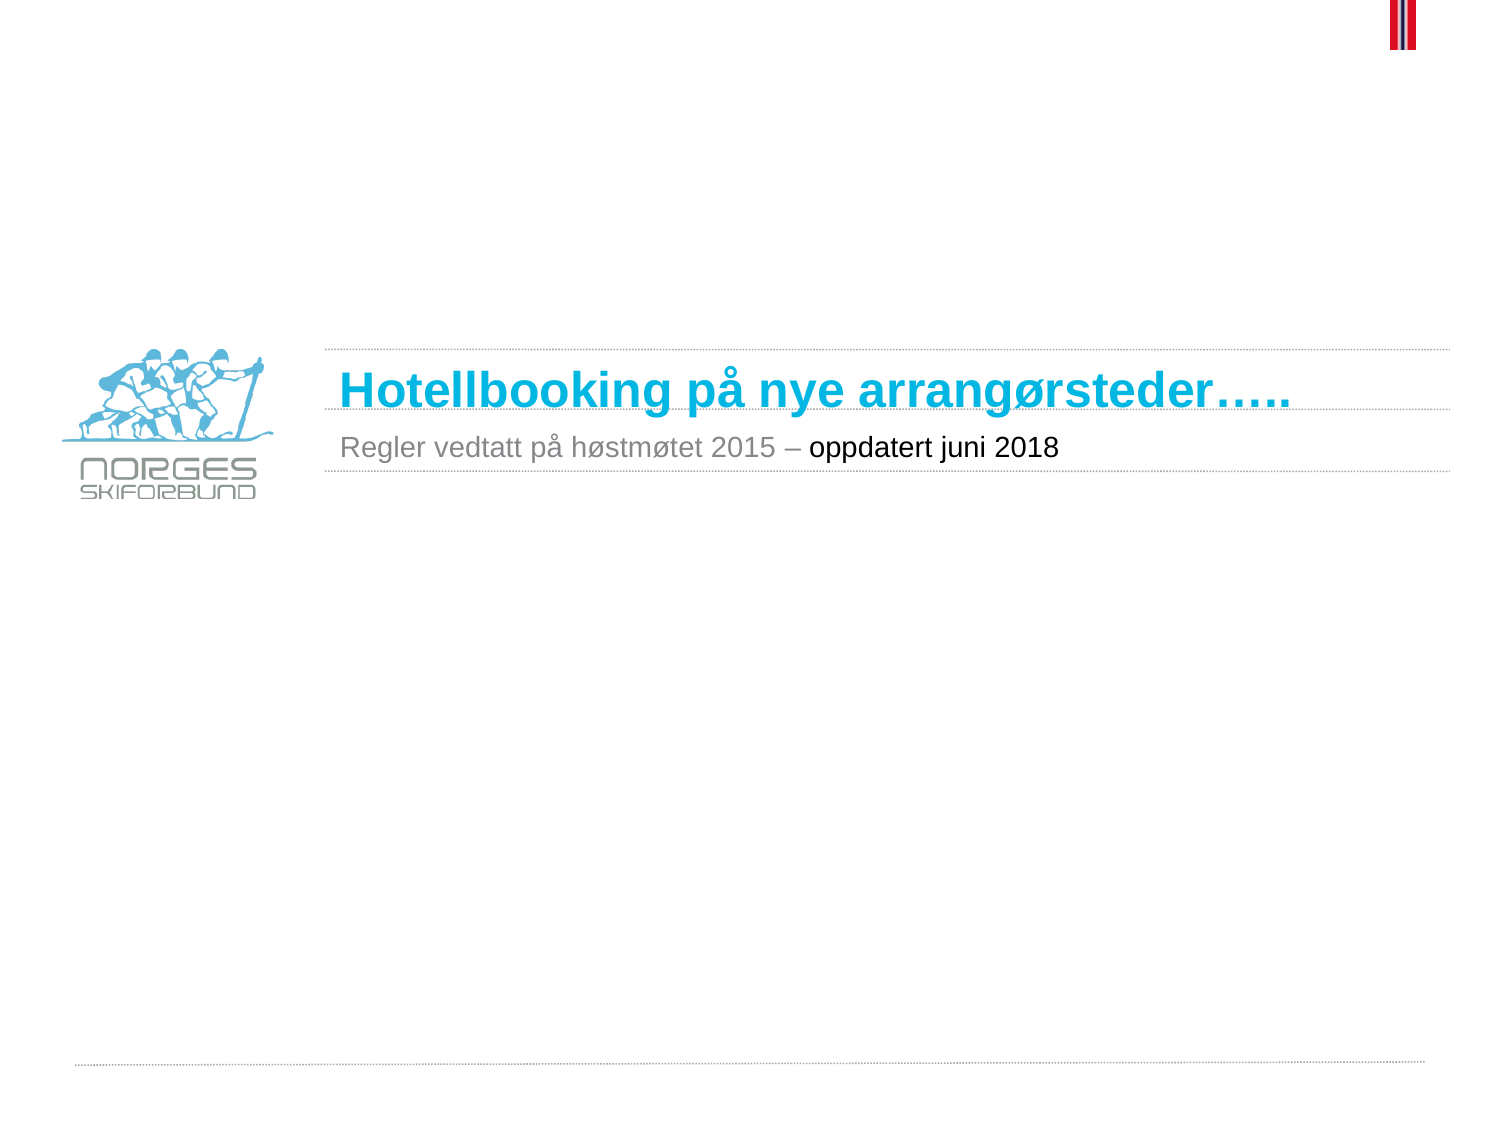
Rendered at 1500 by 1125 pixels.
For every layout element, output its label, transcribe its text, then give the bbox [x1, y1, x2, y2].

title Hotellbooking på nye arrangørsteder….. [324, 349, 1388, 420]
picture [1390, 0, 1416, 50]
picture [62, 349, 274, 499]
subtitle Regler vedtatt på høstmøtet 2015 – oppdatert juni 2018 [324, 420, 1391, 521]
